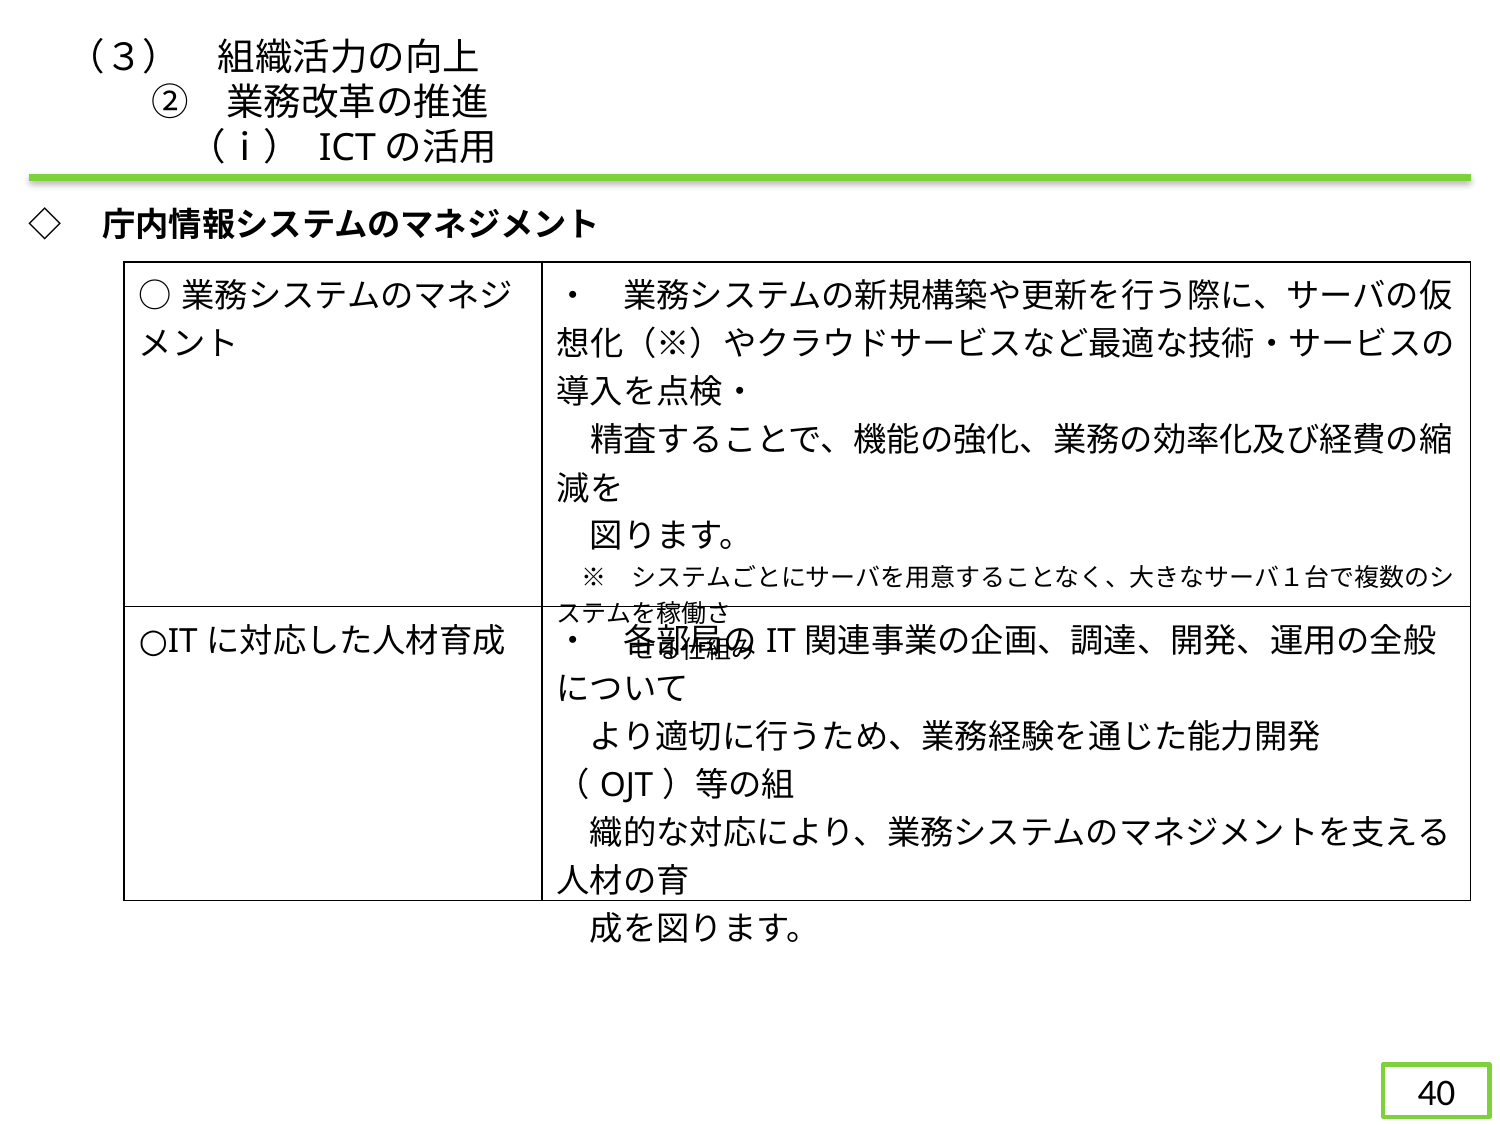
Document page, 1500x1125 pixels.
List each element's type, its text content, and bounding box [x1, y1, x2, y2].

table_cell ・ 各部局のIT関連事業の企画、調達、開発、運用の全般について より適切に行うため、業務経験を通じた能力開発（OJT）等の組 織的な対応により、業務システムのマネジメントを支える人材の育 成を図ります。 [543, 607, 1470, 900]
text_box （３） 組織活力の向上 ② 業務改革の推進 （ⅰ） ICTの活用 [53, 26, 1437, 176]
table_header ○業務システムのマネジメント [125, 263, 541, 606]
table_cell ○ITに対応した人材育成 [125, 607, 541, 900]
text_box [19, 609, 1498, 909]
table_header ・ 業務システムの新規構築や更新を行う際に、サーバの仮想化（※）やクラウドサービスなど最適な技術・サービスの導入を点検・ 精査することで、機能の強化、業務の効率化及び経費の縮減を 図ります。 ※ システムごとにサーバを用意することなく、大きなサーバ１台で複数のシステムを稼働さ せる仕組み [543, 263, 1470, 606]
text_box 70 [1381, 1062, 1492, 1119]
text_box ◇ 庁内情報システムのマネジメント [13, 196, 616, 251]
